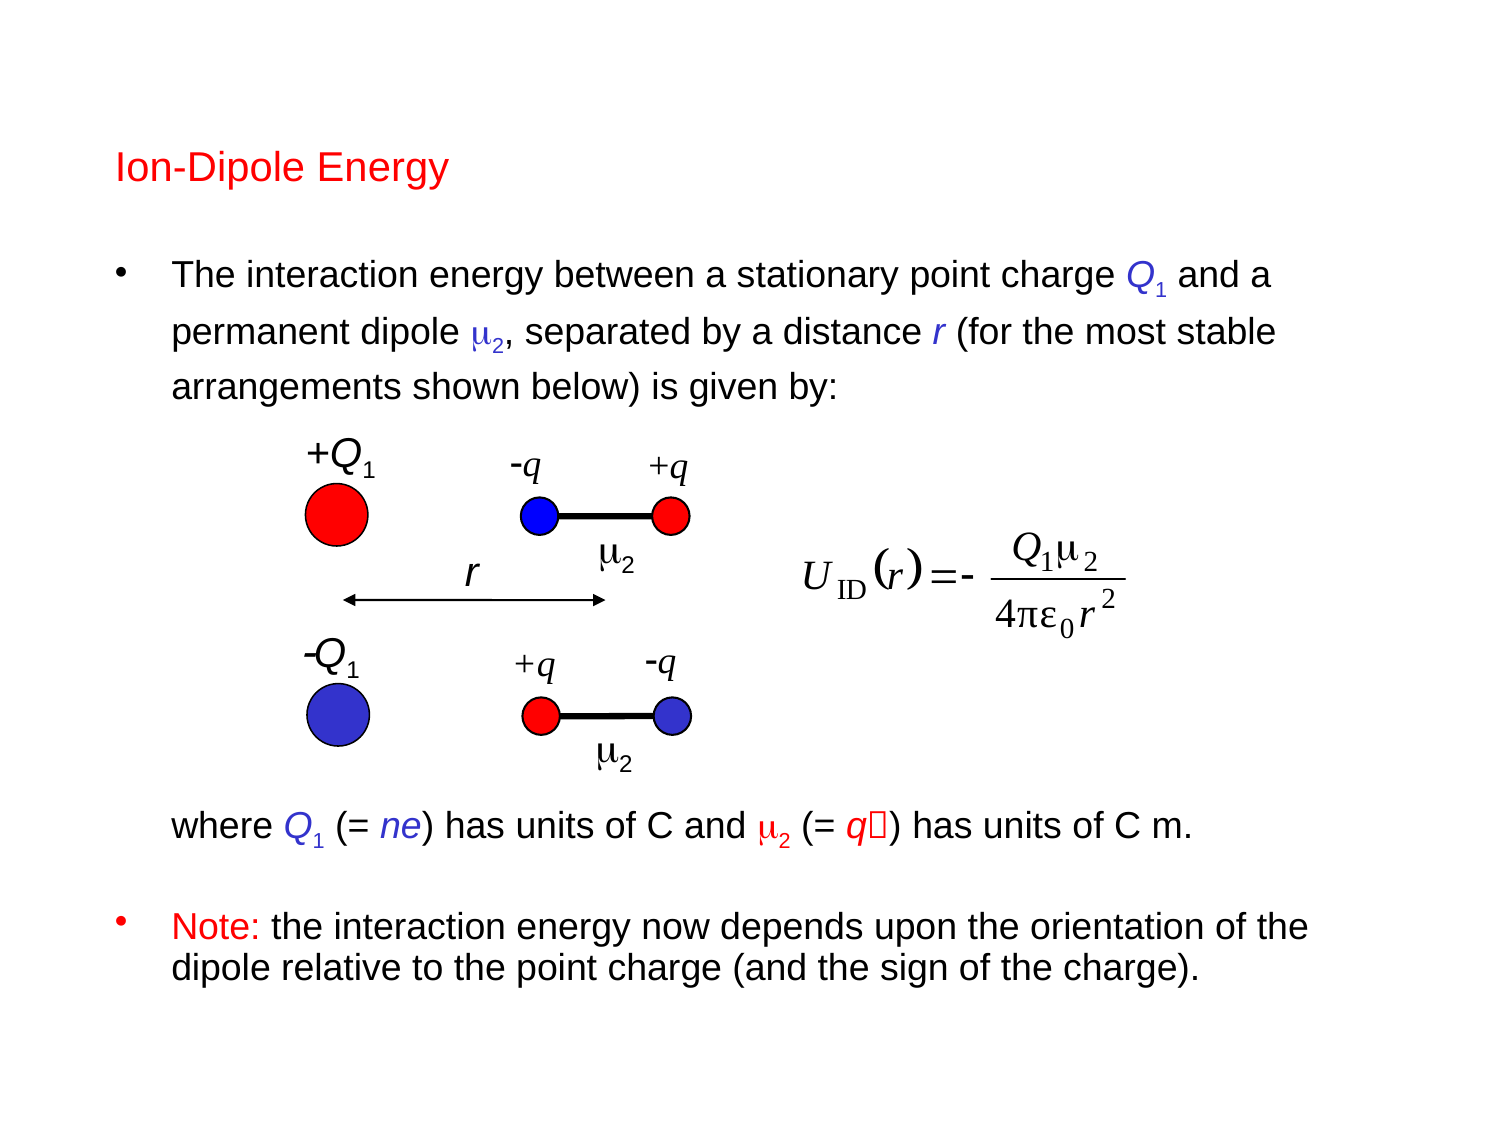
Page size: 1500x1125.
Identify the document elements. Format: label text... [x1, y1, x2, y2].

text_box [796, 518, 1135, 648]
list Ion-Dipole Energy The interaction energy between a stationary point charge Q1 and a permanent dipole 2, separated by a distance r (for the most stable arrangements shown below) is given by: where Q1 (= ne) has units of C and 2 (= q) has units of C m. Note: the interaction energy now depends upon the orientation of the dipole relative to the point charge (and the sign of the charge). [99, 137, 1376, 926]
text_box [284, 418, 729, 779]
